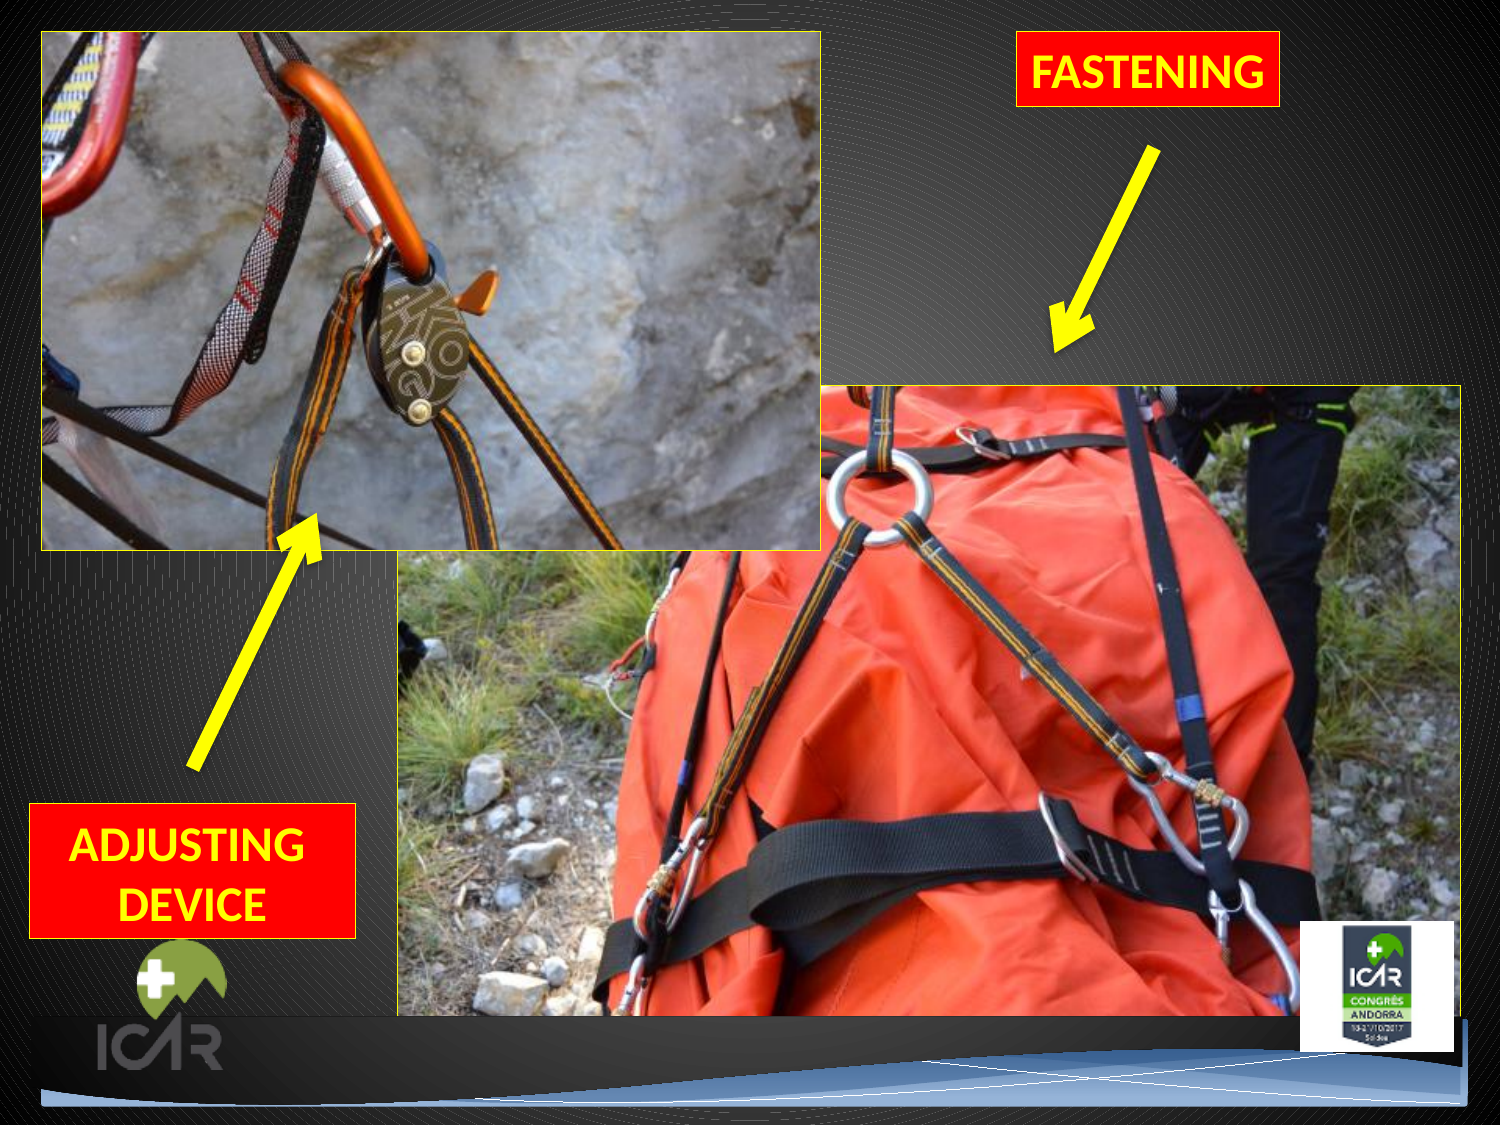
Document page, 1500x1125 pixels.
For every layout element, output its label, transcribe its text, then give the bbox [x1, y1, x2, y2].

text_box FASTENING [1016, 31, 1280, 107]
picture [40, 31, 1461, 1053]
text_box [1465, 1017, 1470, 1109]
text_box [30, 1016, 1463, 1105]
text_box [126, 578, 383, 704]
picture [96, 939, 227, 1071]
text_box ADJUSTING DEVICE [29, 803, 356, 939]
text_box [1001, 200, 1208, 301]
